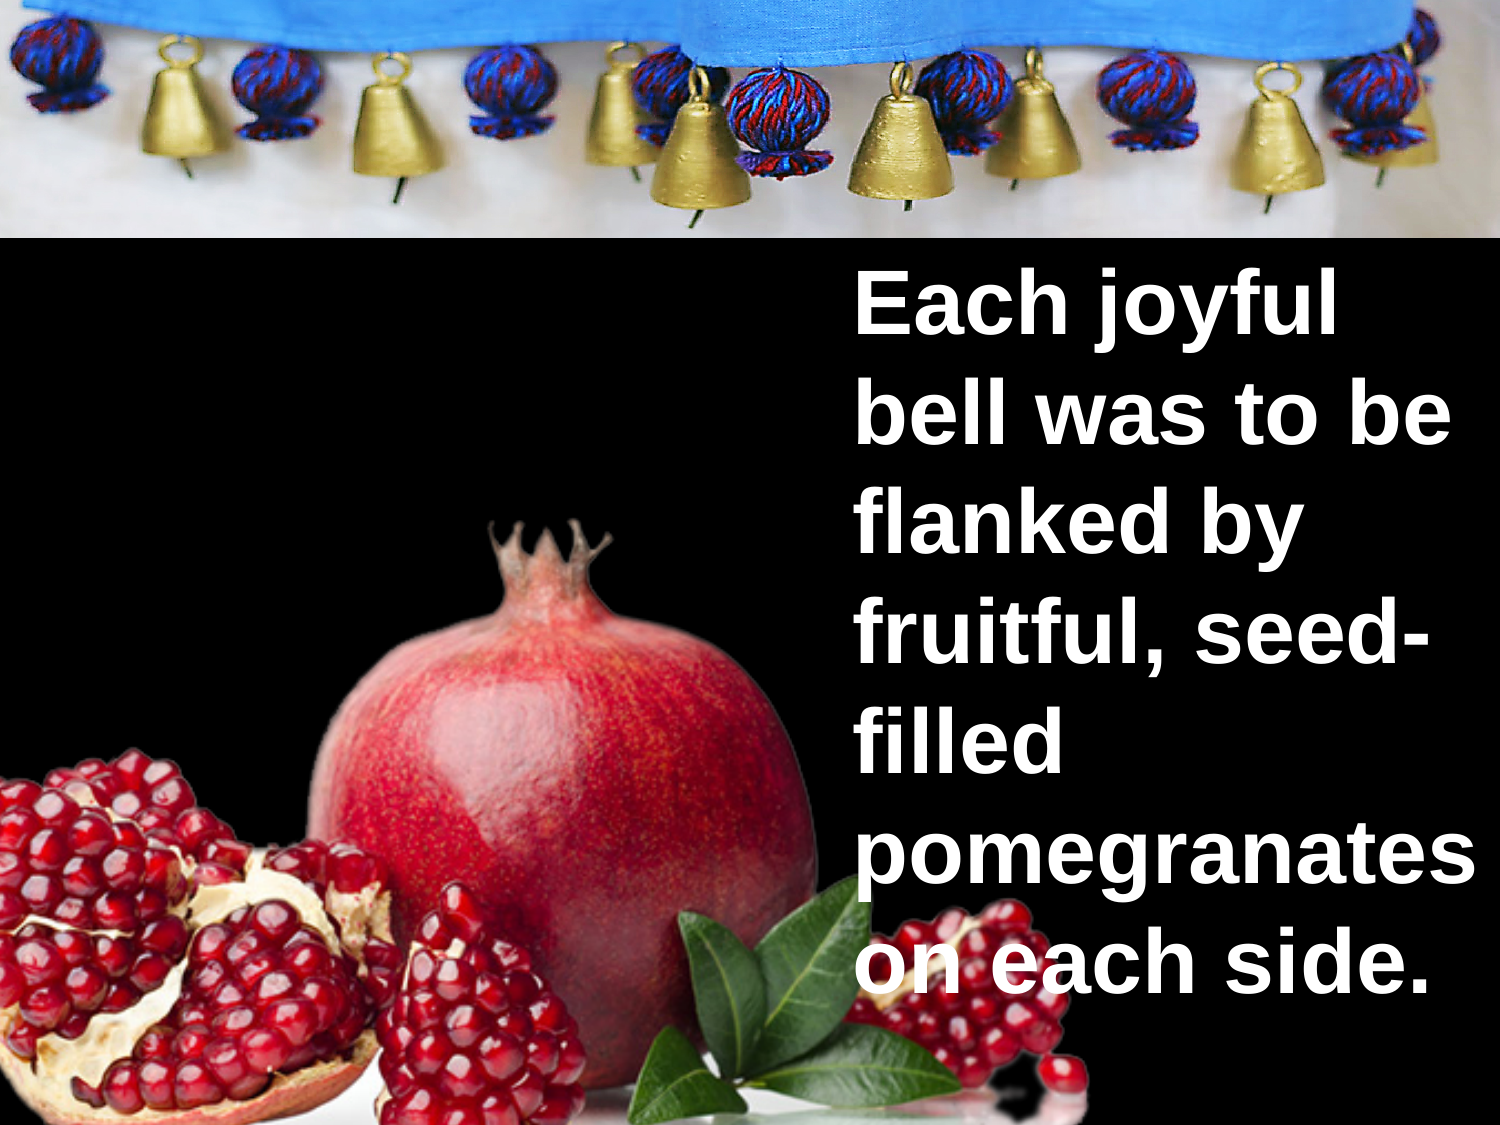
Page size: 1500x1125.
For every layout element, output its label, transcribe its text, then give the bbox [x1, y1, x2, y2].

list Each joyful bell was to be flanked by fruitful, seed-filled pomegranates on each side. [837, 246, 1500, 838]
picture [0, 0, 1500, 239]
picture [0, 499, 1125, 1125]
